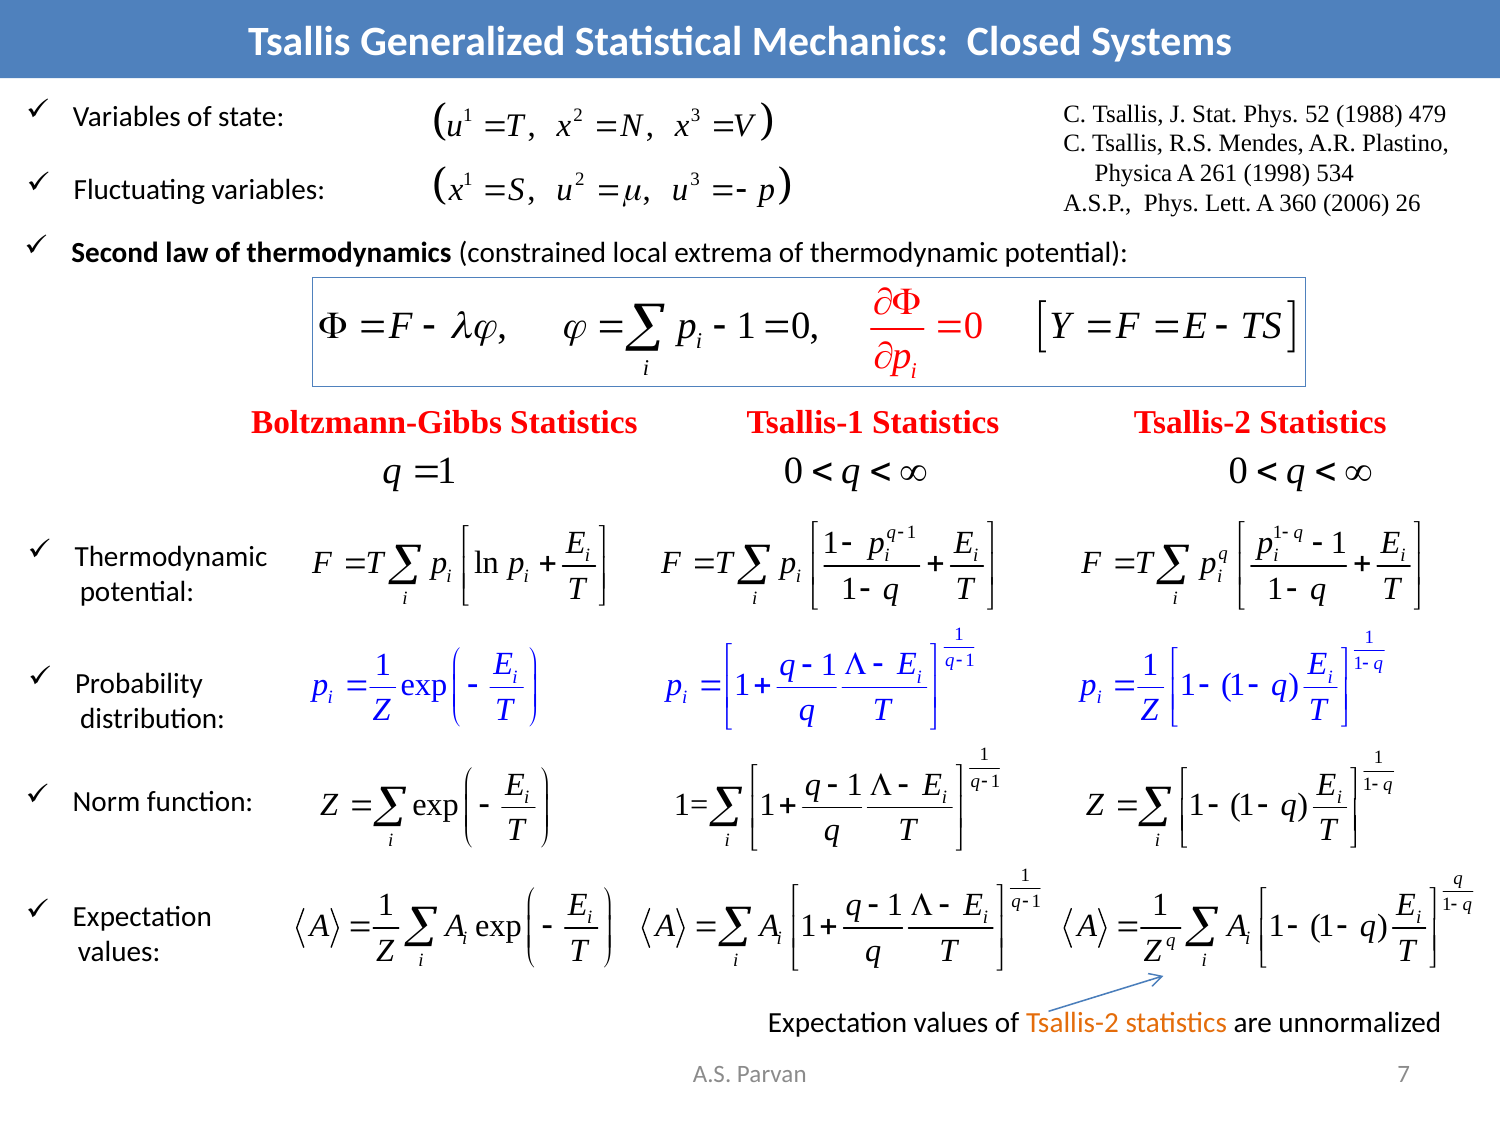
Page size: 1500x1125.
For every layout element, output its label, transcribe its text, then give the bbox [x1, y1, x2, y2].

slide_number 7 [1074, 1046, 1425, 1103]
text_box Tsallis-1 Statistics [706, 394, 1049, 446]
text_box Norm function: [10, 775, 276, 825]
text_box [429, 96, 795, 224]
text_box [376, 448, 1379, 500]
text_box Fluctuating variables: [11, 162, 341, 213]
text_box C. Tsallis, J. Stat. Phys. 52 (1988) 479 C. Tsallis, R.S. Mendes, A.R. Plastino, Physica A 261 (1998) 534 A.S.P., Phys. Lett. A 360 (2006) 26 [1048, 89, 1481, 225]
text_box Tsallis-2 Statistics [1087, 392, 1442, 448]
text_box Expectation values: [11, 890, 234, 975]
text_box Variables of state: [11, 89, 300, 140]
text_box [290, 514, 1482, 978]
text_box Boltzmann-Gibbs Statistics [218, 392, 680, 448]
text_box Second law of thermodynamics (constrained local extrema of thermodynamic potential): [9, 226, 1179, 276]
text_box Expectation values of Tsallis-2 statistics are unnormalized [753, 995, 1481, 1046]
text_box Thermodynamic potential: [12, 529, 285, 615]
text_box Probability distribution: [13, 656, 247, 742]
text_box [312, 277, 1306, 388]
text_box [1048, 975, 1164, 1012]
footer A.S. Parvan [512, 1042, 988, 1103]
title Tsallis Generalized Statistical Mechanics: Closed Systems [0, 0, 1500, 79]
